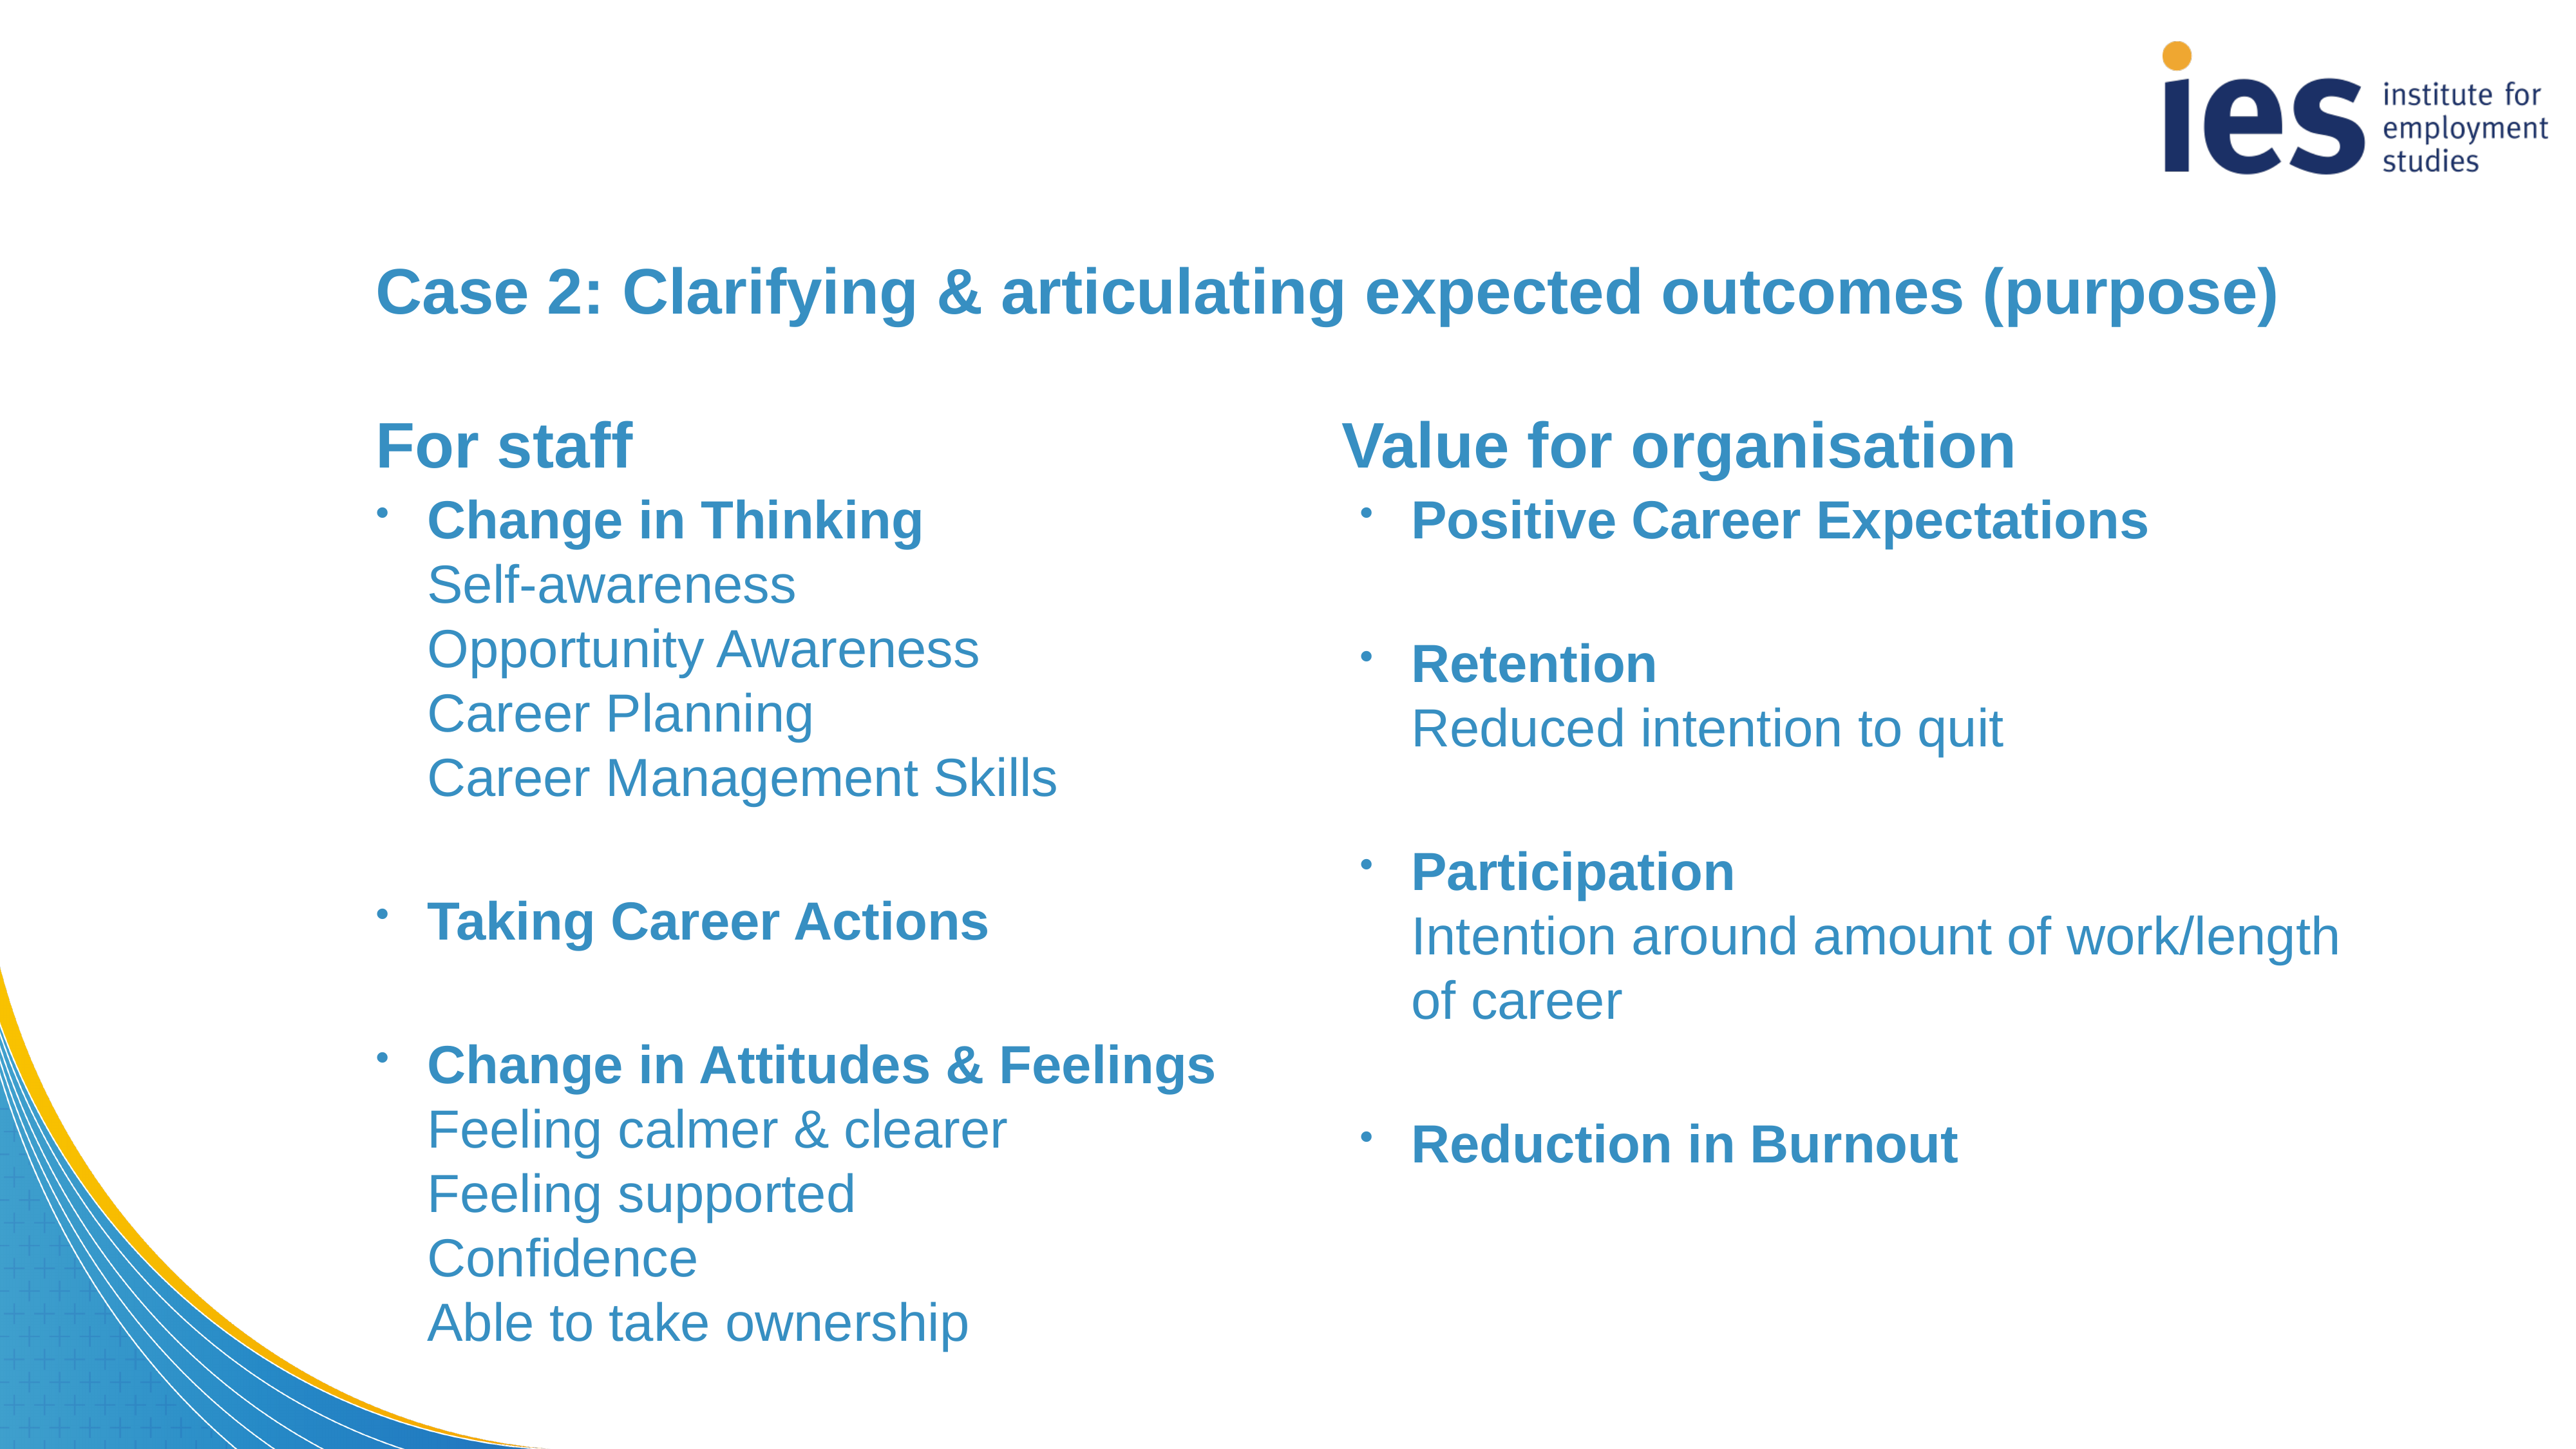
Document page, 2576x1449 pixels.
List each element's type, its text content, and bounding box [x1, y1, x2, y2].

title Case 2: Clarifying & articulating expected outcomes (purpose) For staff Value for organisation [370, 289, 2398, 364]
picture [2163, 41, 2549, 175]
list Change in Thinking Self-awareness Opportunity Awareness Career Planning Career Management Skills Taking Career Actions Change in Attitudes & Feelings Feeling calmer & clearer Feeling supported Confidence Able to take ownership Positive Career Expectations Retention Reduced intention to quit Participation Intention around amount of work/length of career Reduction in Burnout [370, 185, 2350, 289]
list Change in Thinking Self-awareness Opportunity Awareness Career Planning Career Management Skills Taking Career Actions Change in Attitudes & Feelings Feeling calmer & clearer Feeling supported Confidence Able to take ownership Positive Career Expectations Retention Reduced intention to quit Participation Intention around amount of work/length of career Reduction in Burnout [370, 364, 2350, 1449]
picture [0, 942, 370, 1449]
